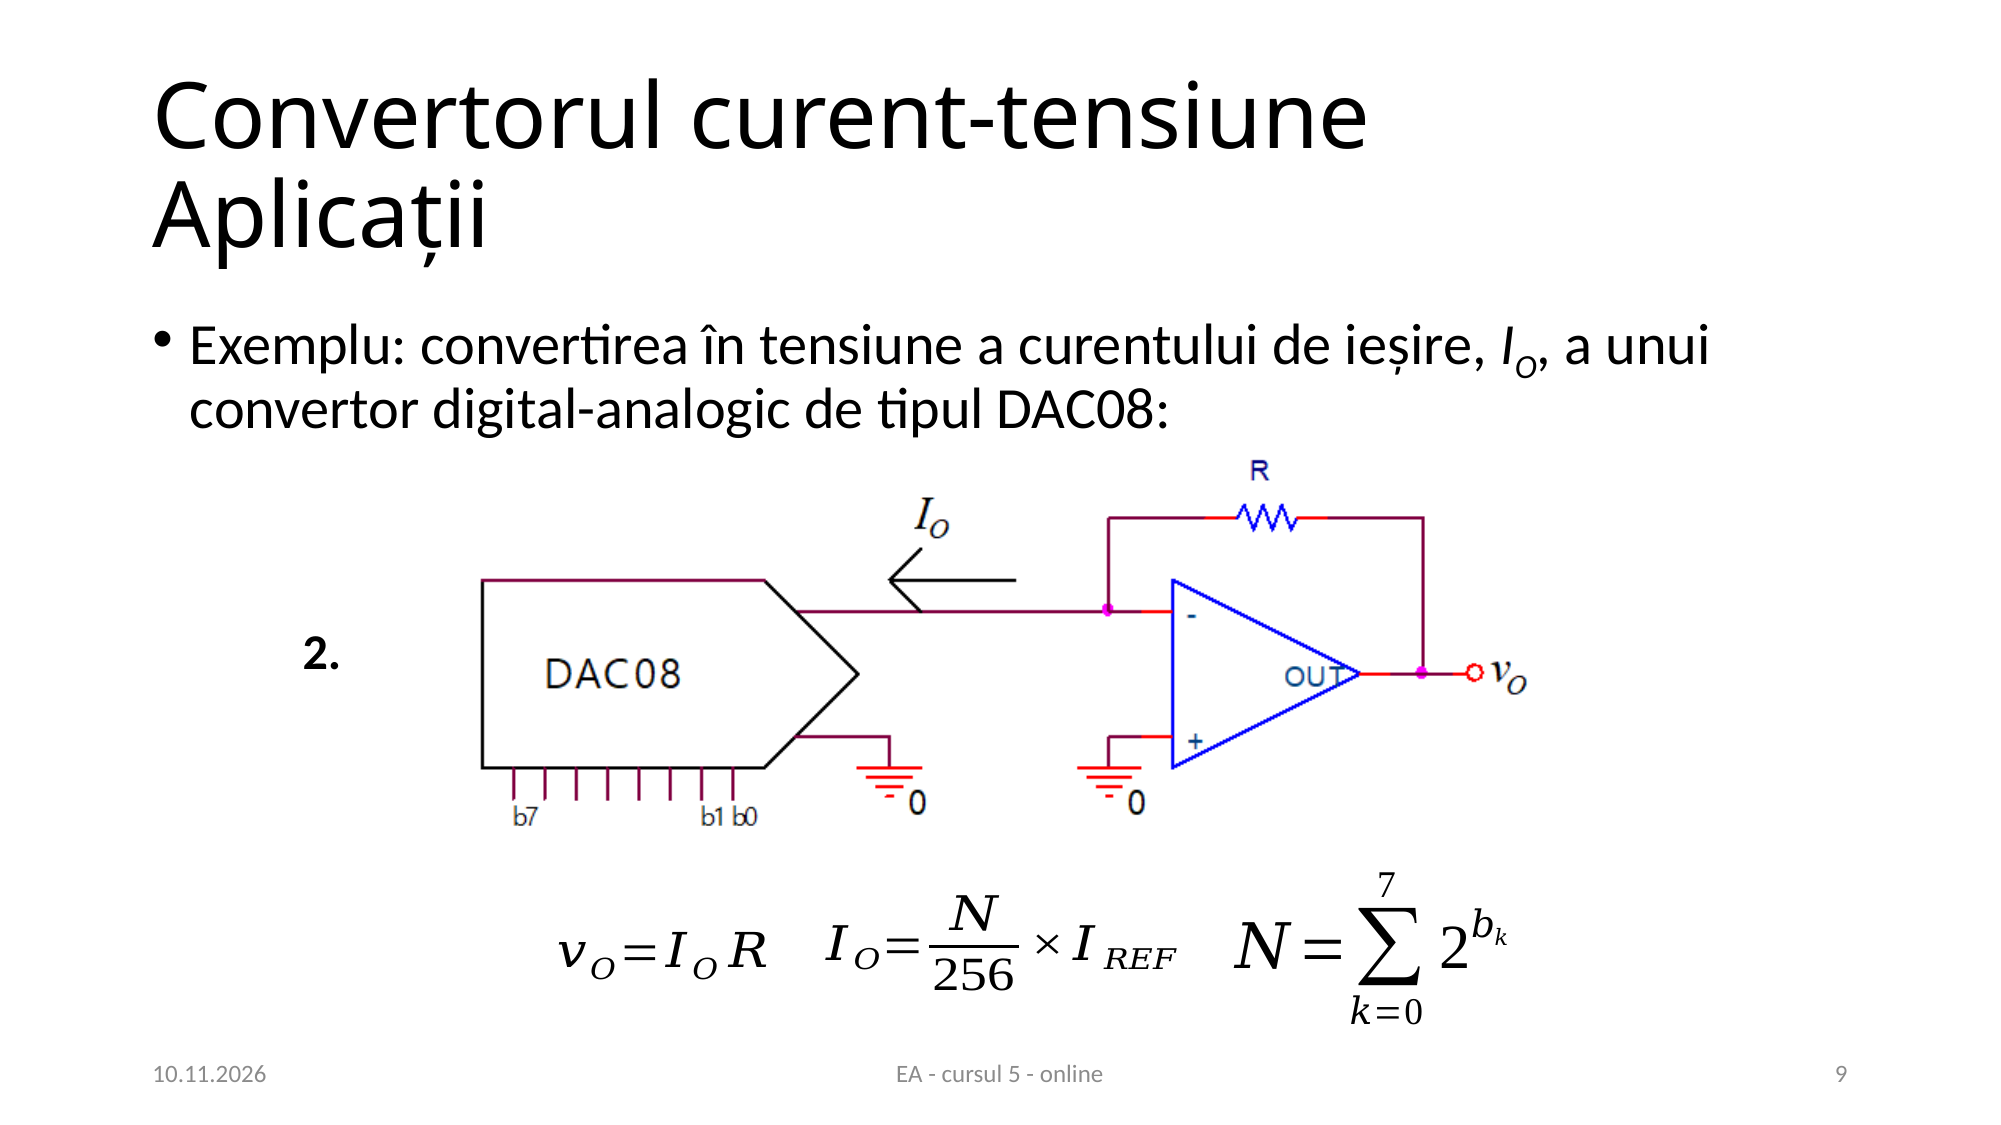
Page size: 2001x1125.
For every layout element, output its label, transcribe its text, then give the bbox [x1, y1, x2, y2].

title Convertorul curent-tensiune Aplicații [137, 59, 1863, 278]
slide_number 9 [1412, 1042, 1863, 1103]
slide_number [137, 1042, 588, 1103]
list Exemplu: convertirea în tensiune a curentului de ieşire, IO, a unui convertor digital-analogic de tipul DAC08: [137, 299, 1863, 1014]
text_box 2. [266, 612, 378, 688]
picture [453, 451, 1547, 852]
footer EA - cursul 5 - online [662, 1042, 1338, 1103]
